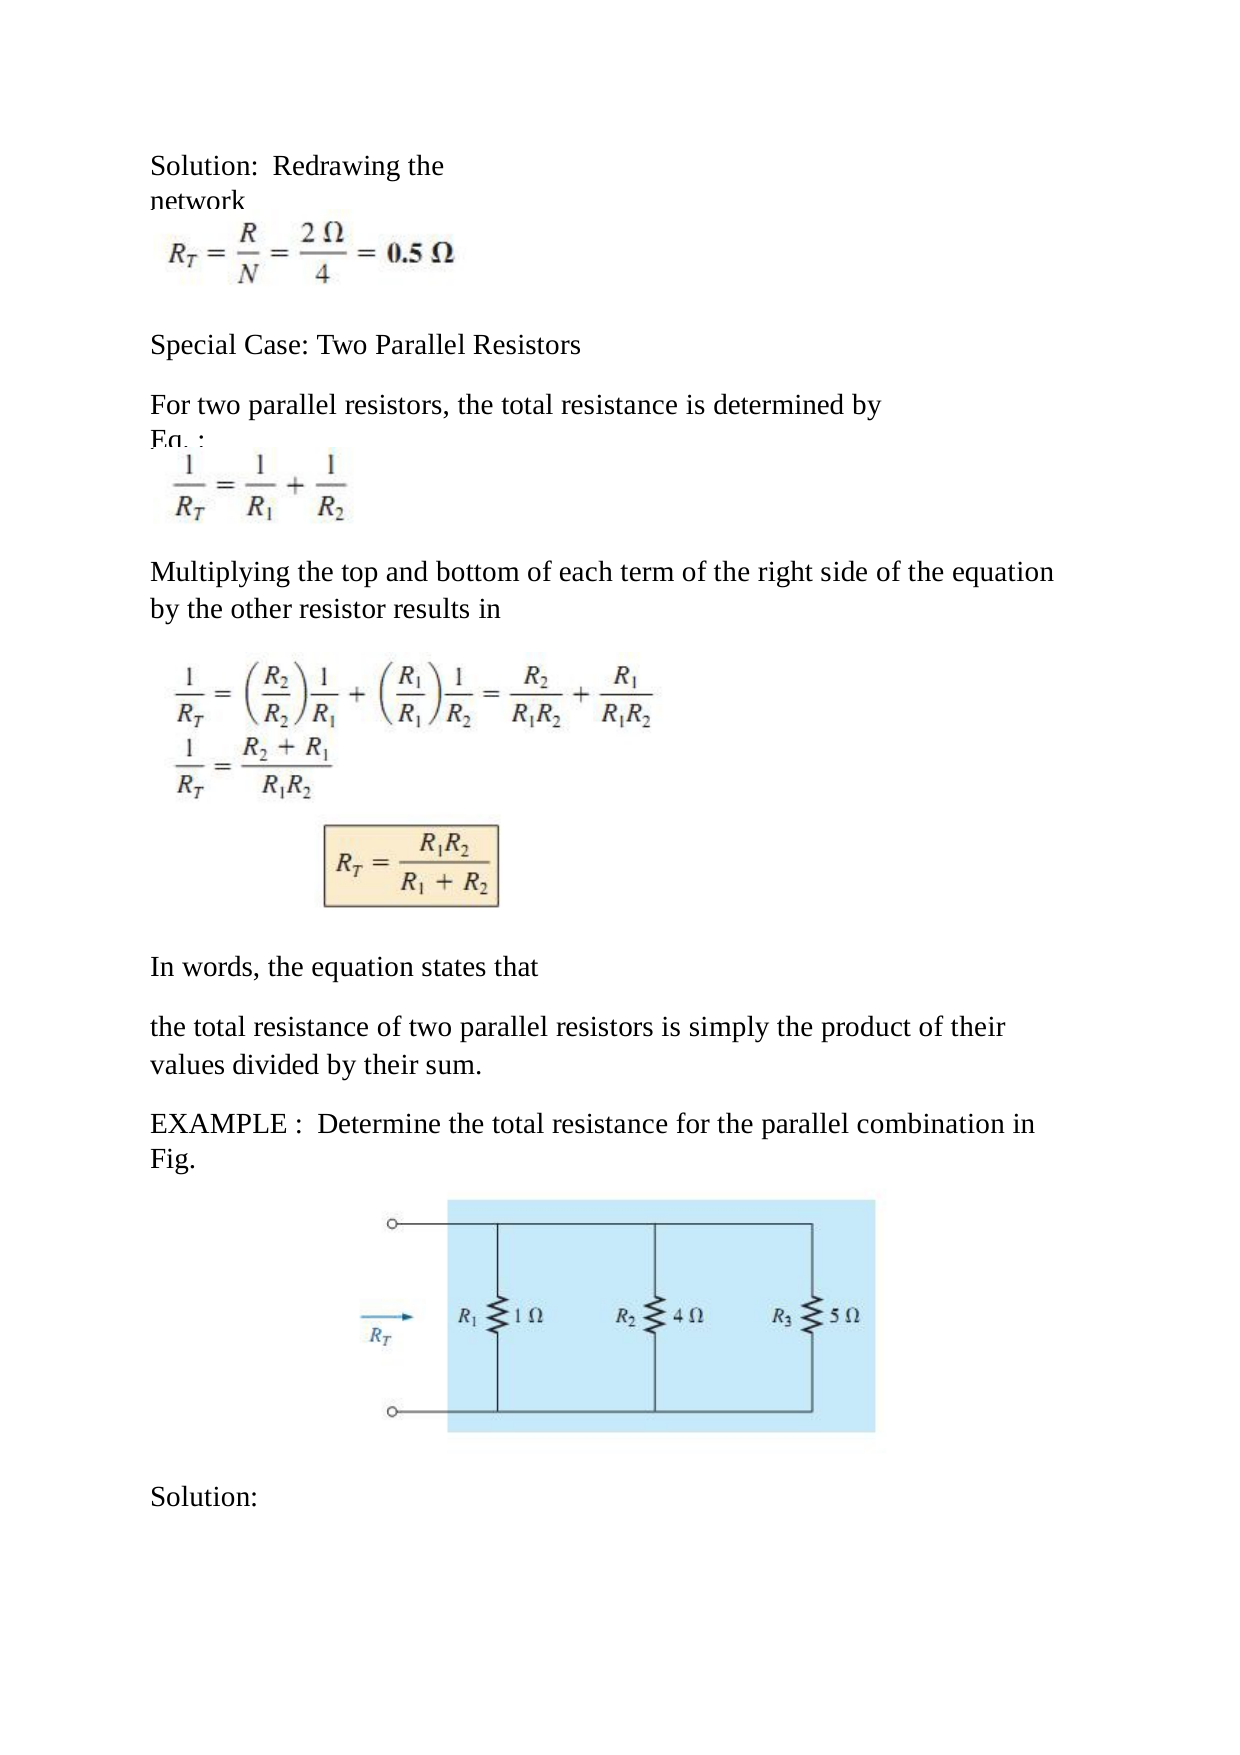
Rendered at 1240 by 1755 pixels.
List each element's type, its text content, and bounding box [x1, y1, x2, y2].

text_box [153, 447, 357, 530]
text_box In words, the equation states that the total resistance of two parallel resistors is simply the product of their values divided by their sum. EXAMPLE : Determine the total resistance for the parallel combination in Fig. [147, 947, 1082, 1142]
text_box Solution: [147, 1477, 260, 1515]
text_box [153, 209, 474, 304]
text_box Multiplying the top and bottom of each term of the right side of the equation by the other resistor results in [147, 549, 1082, 628]
text_box [338, 1167, 903, 1456]
text_box Solution: Redrawing the network [147, 146, 548, 184]
text_box Special Case: Two Parallel Resistors For two parallel resistors, the total resistance is determined by Eq. : [147, 325, 939, 423]
text_box [153, 652, 663, 925]
